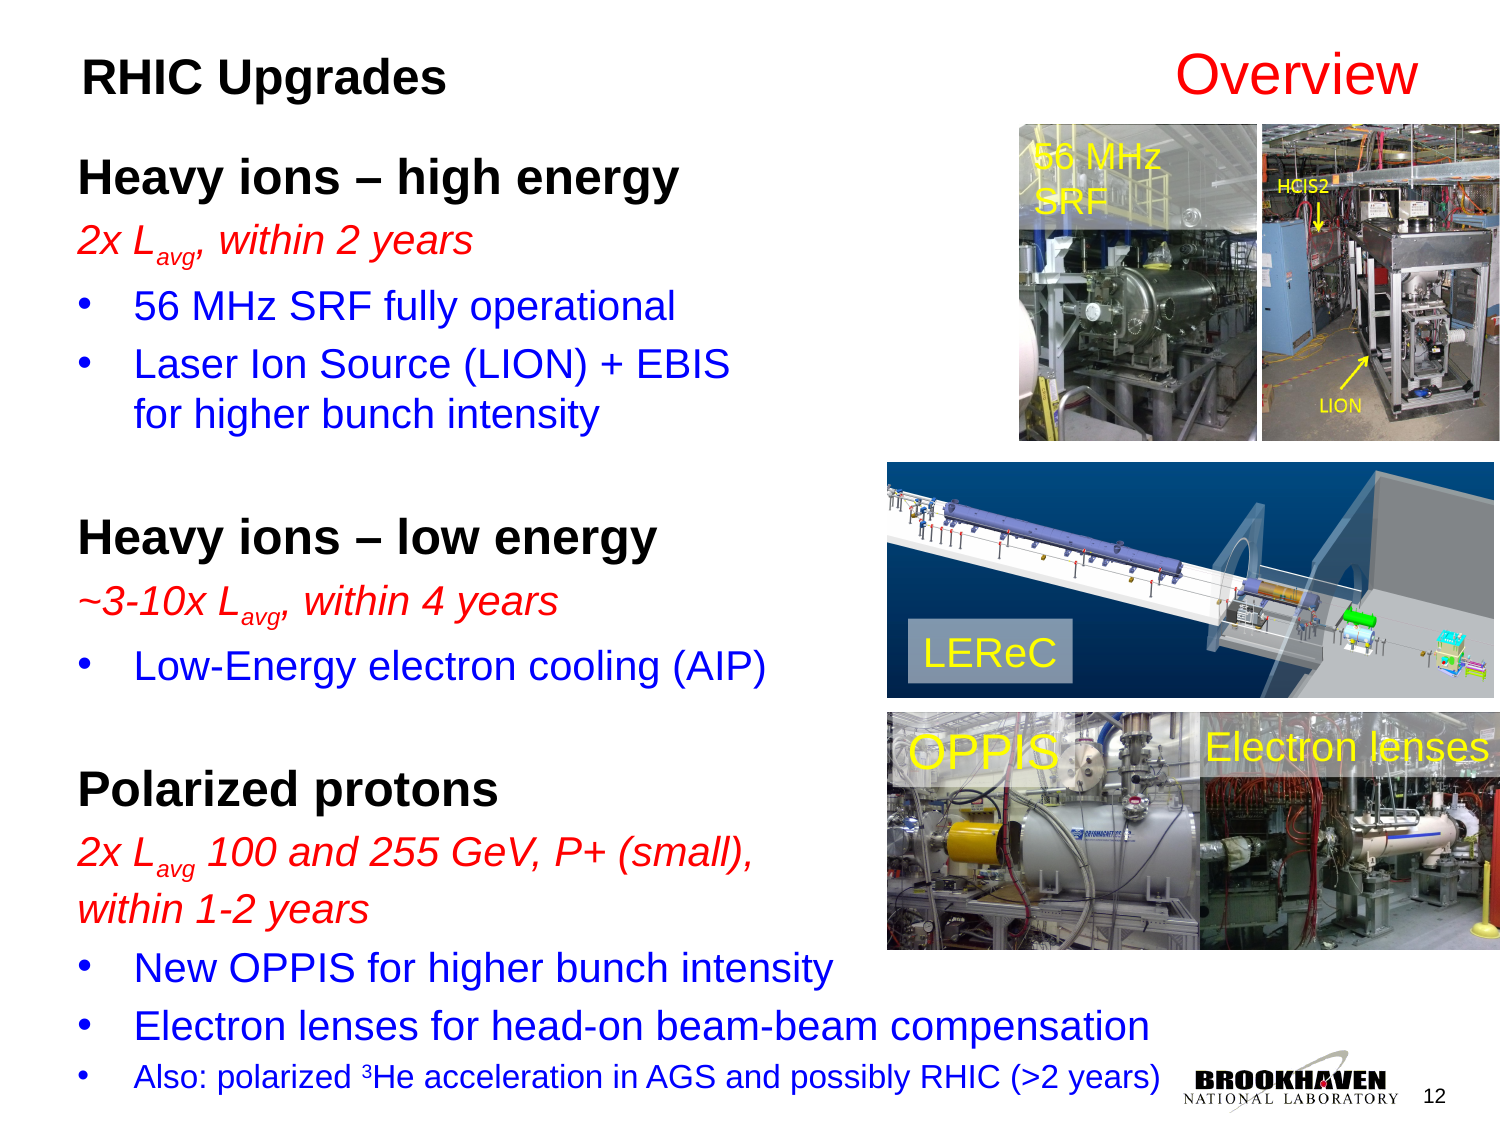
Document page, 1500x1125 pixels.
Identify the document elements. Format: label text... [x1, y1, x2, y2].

picture [1019, 124, 1257, 442]
picture [1262, 124, 1500, 443]
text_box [1194, 712, 1500, 951]
title RHIC Upgrades Overview [61, 36, 1438, 106]
picture [887, 462, 1495, 698]
list Heavy ions – high energy 2x Lavg, within 2 years 56 MHz SRF fully operational Laser Ion Source (LION) + EBIS for higher bunch intensity Heavy ions – low energy ~3-10x Lavg, within 4 years Low-Energy electron cooling (AIP) Polarized protons 2x Lavg 100 and 255 GeV, P+ (small), within 1-2 years New OPPIS for higher bunch intensity Electron lenses for head-on beam-beam compensation Also: polarized 3He acceleration in AGS and possibly RHIC (>2 years) [61, 136, 1438, 1051]
footer 12 [1399, 1074, 1476, 1125]
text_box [887, 712, 1192, 951]
picture [1183, 1051, 1400, 1113]
